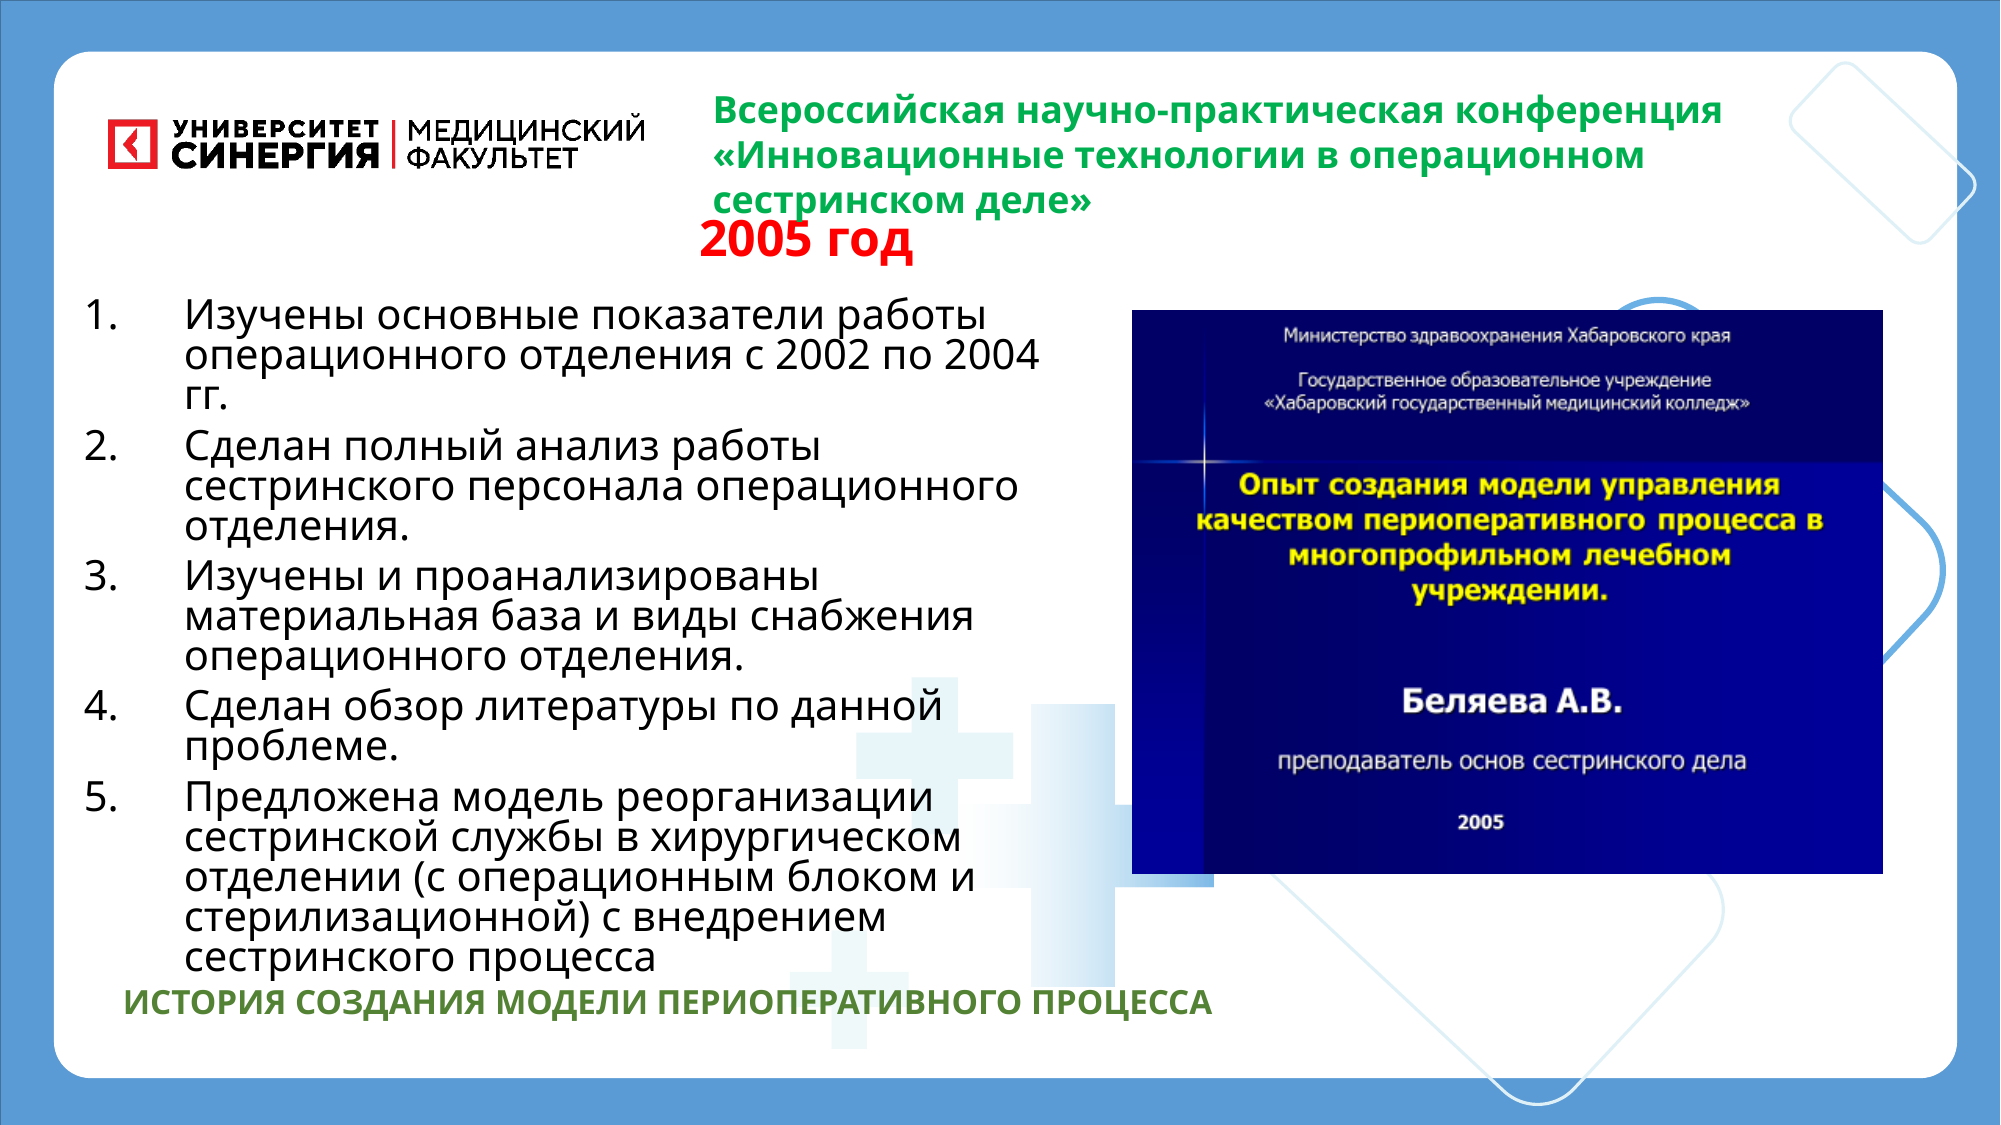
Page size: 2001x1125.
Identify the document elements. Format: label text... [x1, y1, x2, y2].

text_box [1822, 61, 1977, 245]
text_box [789, 677, 1214, 1049]
text_box Изучены основные показатели работы операционного отделения с 2002 по 2004 гг. Сделан полный анализ работы сестринского персонала операционного отделения. Изучены и проанализированы материальная база и виды снабжения операционного отделения. Сделан обзор литературы по данной проблеме. Предложена модель реорганизации сестринской службы в хирургическом отделении (с операционным блоком и стерилизационной) с внедрением сестринского процесса [69, 290, 1069, 987]
text_box [1883, 484, 1944, 662]
picture [1132, 310, 1883, 874]
picture [107, 113, 644, 169]
text_box ИСТОРИЯ СОЗДАНИЯ МОДЕЛИ ПЕРИОПЕРАТИВНОГО ПРОЦЕССА [108, 973, 1356, 1089]
text_box [0, 0, 2000, 1125]
text_box 2005 год [682, 199, 932, 275]
text_box Всероссийская научно-практическая конференция «Инновационные технологии в операционном сестринском деле» [697, 79, 1859, 229]
text_box [1621, 298, 1696, 310]
text_box [52, 50, 1959, 1080]
text_box [1270, 874, 1725, 1106]
